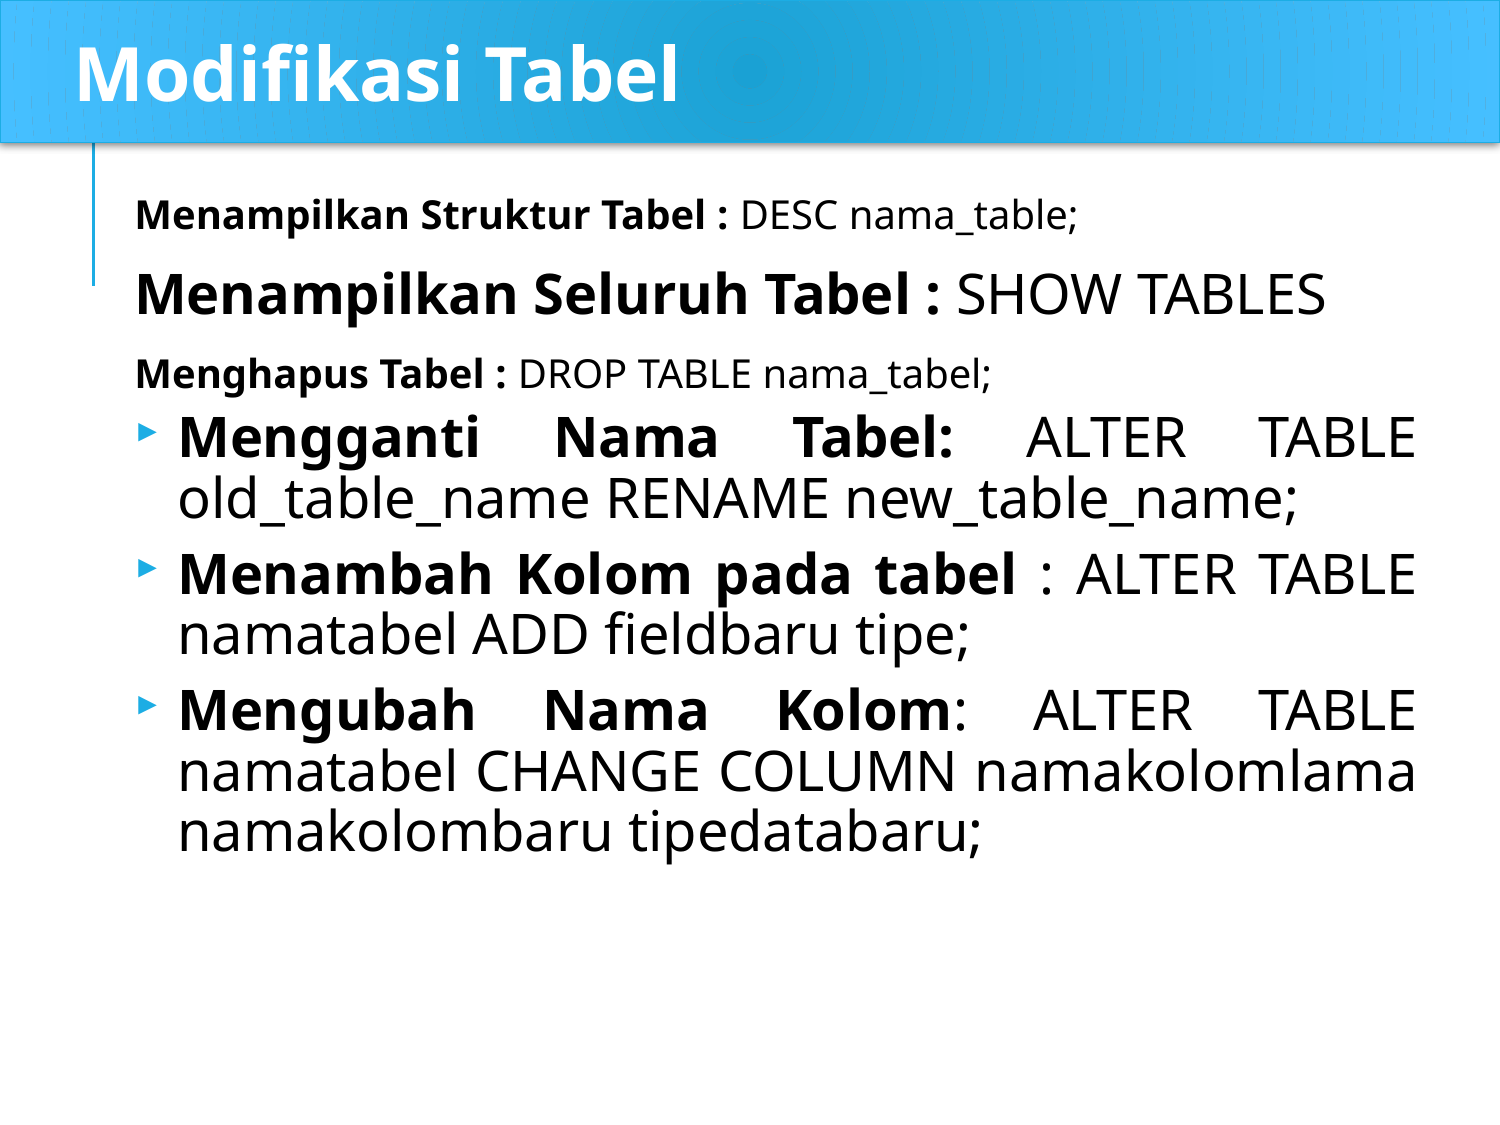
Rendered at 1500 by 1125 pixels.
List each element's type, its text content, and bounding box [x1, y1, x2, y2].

list Menampilkan Struktur Tabel : DESC nama_table; Menampilkan Seluruh Tabel : SHOW TABLES Menghapus Tabel : DROP TABLE nama_tabel; Mengganti Nama Tabel: ALTER TABLE old_table_name RENAME new_table_name; Menambah Kolom pada tabel : ALTER TABLE namatabel ADD fieldbaru tipe; Mengubah Nama Kolom: ALTER TABLE namatabel CHANGE COLUMN namakolomlama namakolombaru tipedatabaru; [112, 187, 1425, 930]
title Modifikasi Tabel [0, 0, 1500, 143]
